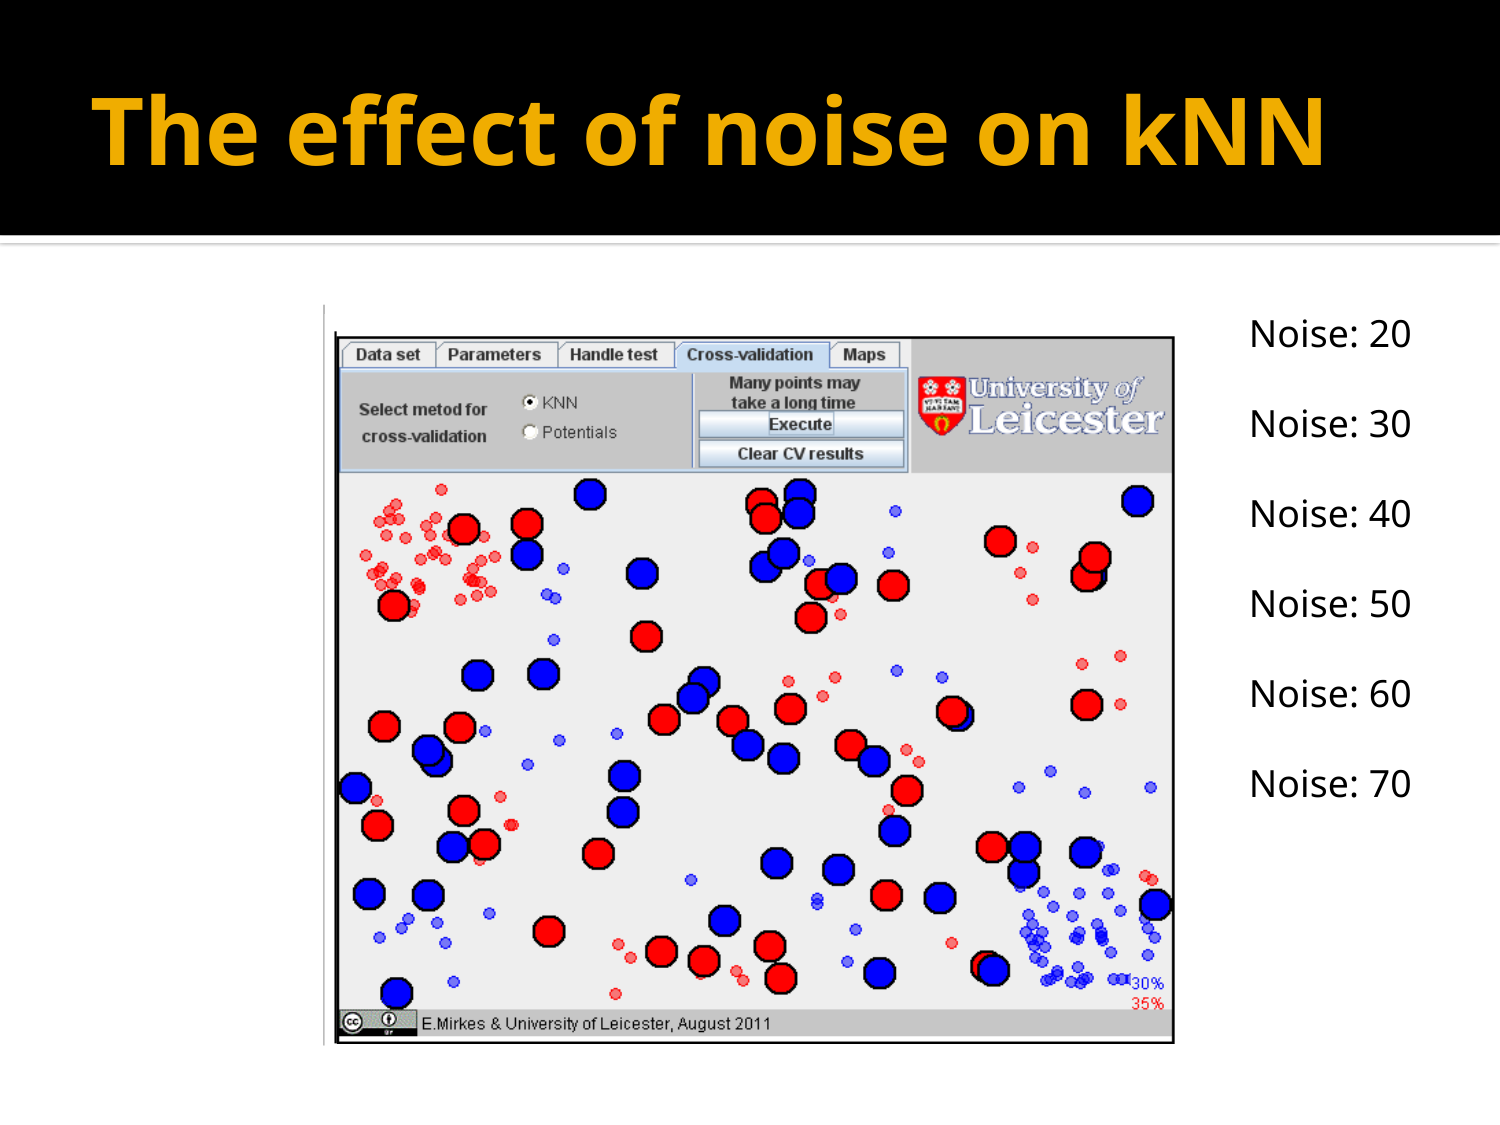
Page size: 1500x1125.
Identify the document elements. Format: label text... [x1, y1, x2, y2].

text_box Noise: 20 Noise: 30 Noise: 40 Noise: 50 Noise: 60 Noise: 70 [1234, 302, 1447, 813]
picture [324, 302, 1188, 1047]
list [314, 286, 1186, 1046]
title The effect of noise on kNN [75, 25, 1425, 231]
